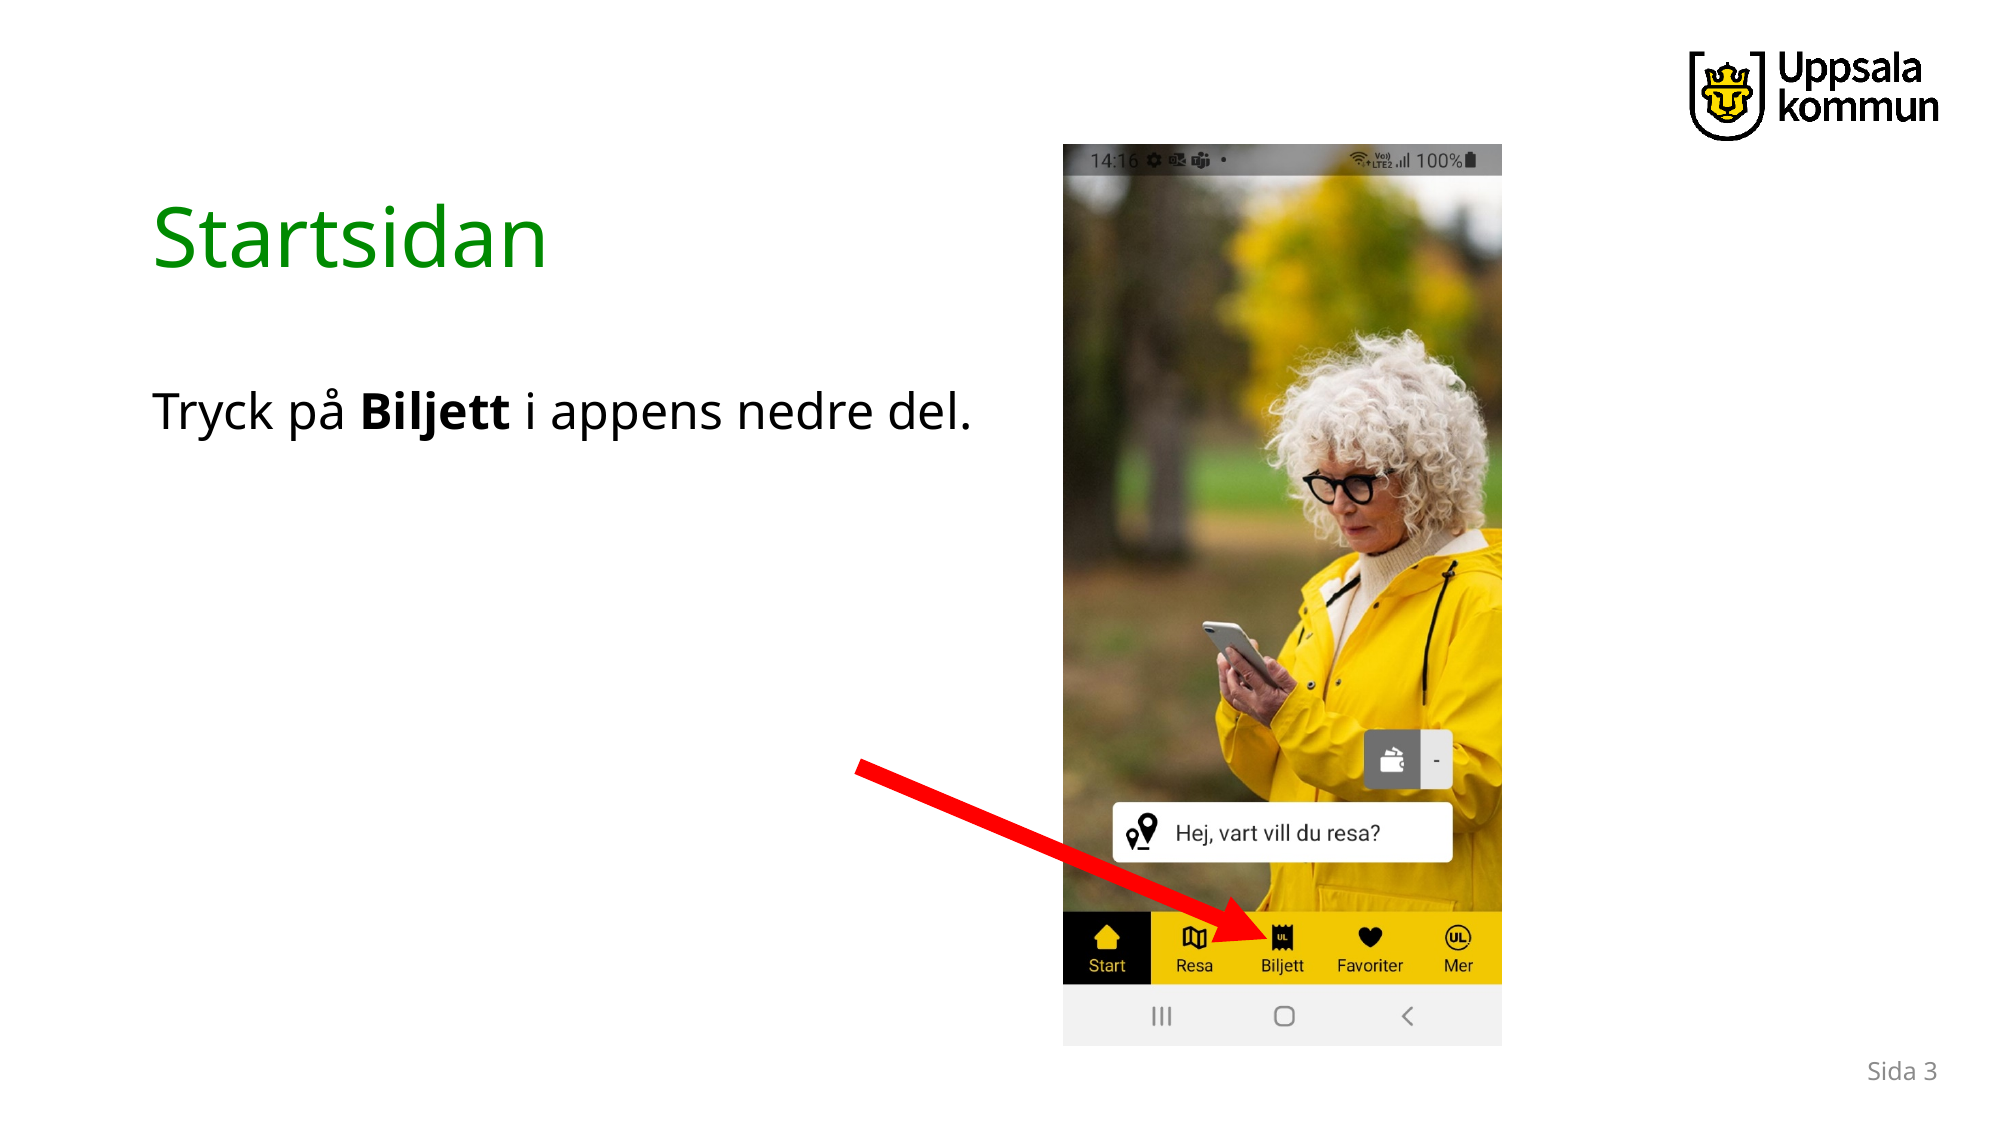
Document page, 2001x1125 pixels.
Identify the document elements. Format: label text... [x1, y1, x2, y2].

picture [1674, 36, 1953, 156]
list Tryck på Biljett i appens nedre del. [137, 378, 1000, 960]
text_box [857, 765, 1268, 940]
title Startsidan [137, 163, 1000, 293]
picture [1063, 144, 1502, 1046]
slide_number Sida 3 [1502, 1042, 1953, 1103]
